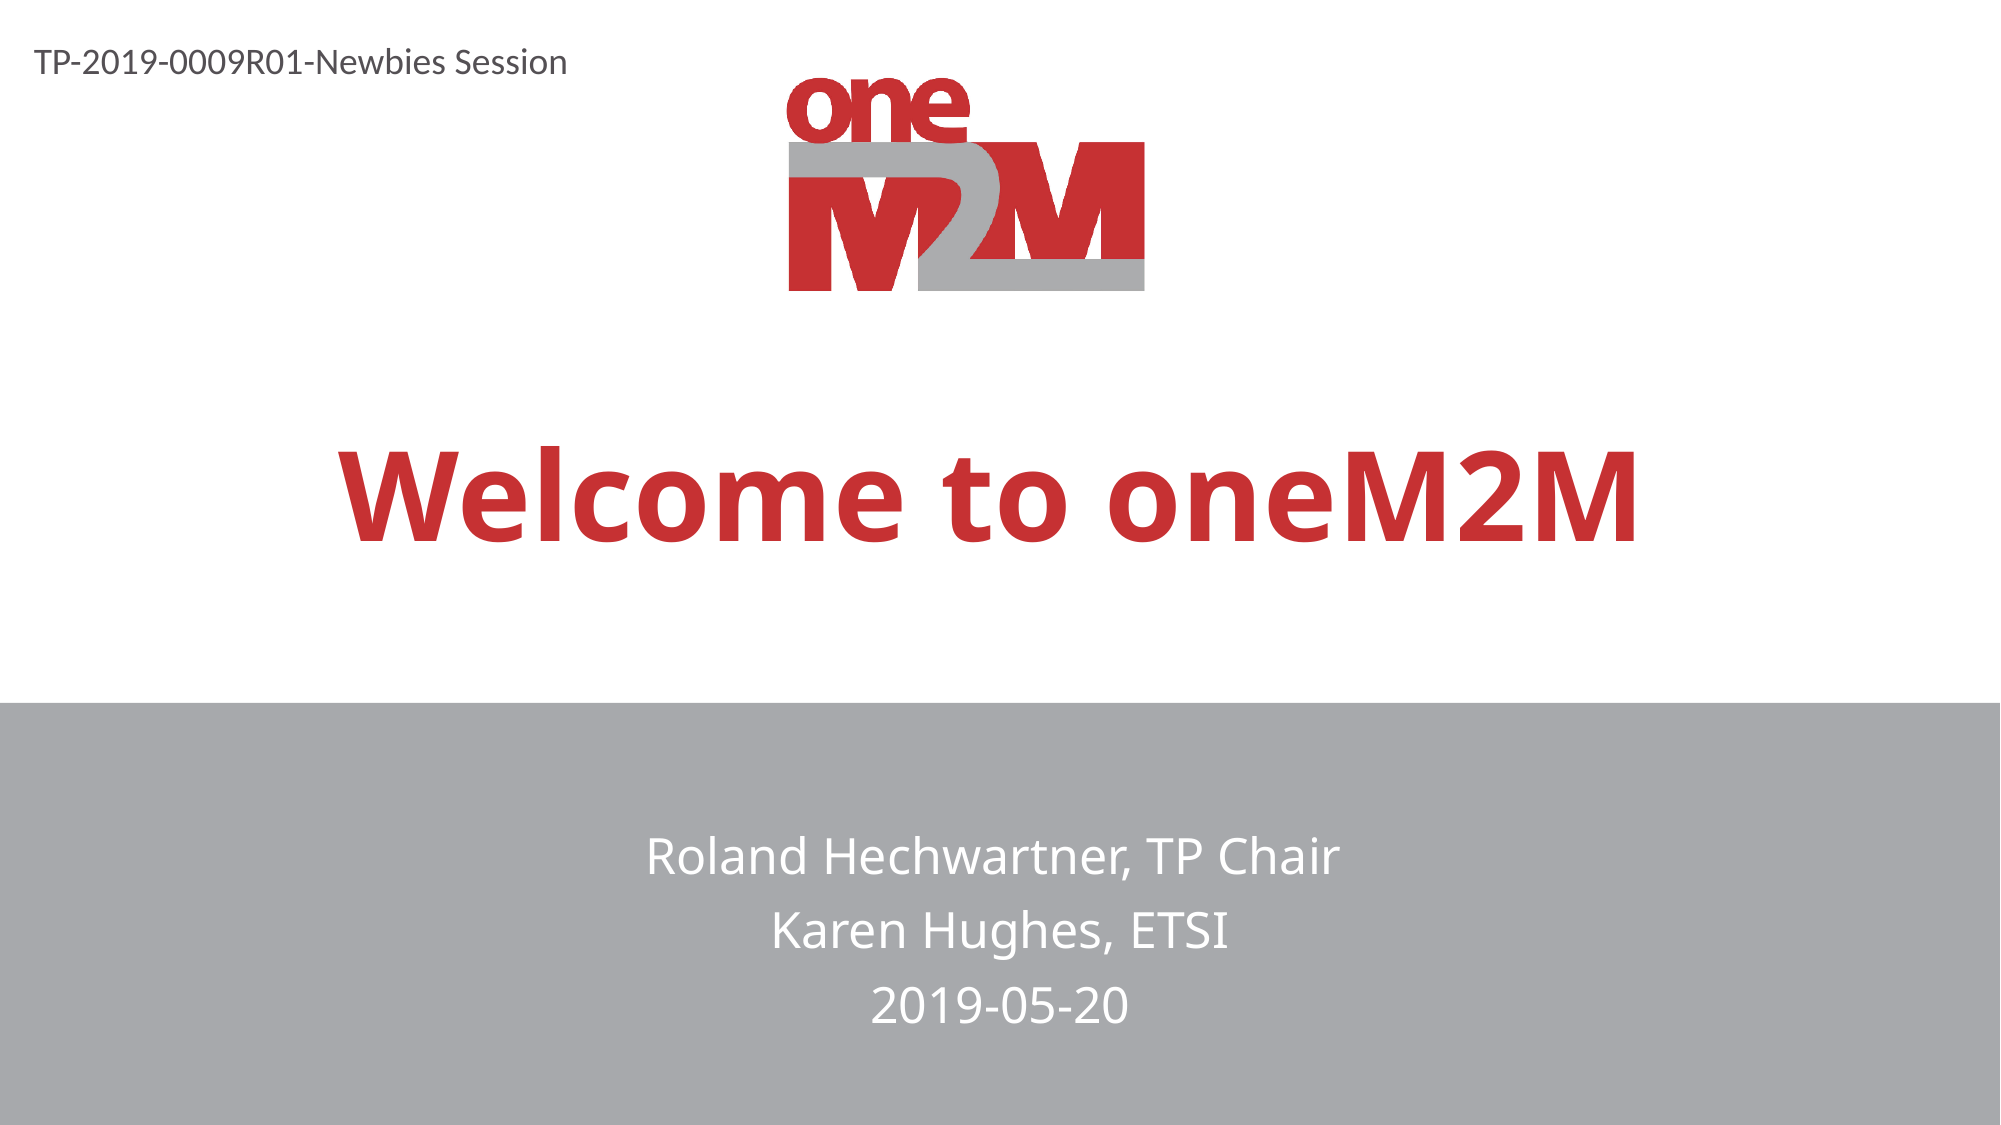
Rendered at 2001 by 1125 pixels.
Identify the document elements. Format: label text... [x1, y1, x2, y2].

title Welcome to oneM2M [65, 184, 1919, 576]
text_box TP-2019-0009R01-Newbies Session [18, 29, 584, 90]
subtitle Roland Hechwartner, TP Chair Karen Hughes, ETSI 2019-05-20 [249, 823, 1750, 1096]
picture [742, 31, 1189, 184]
